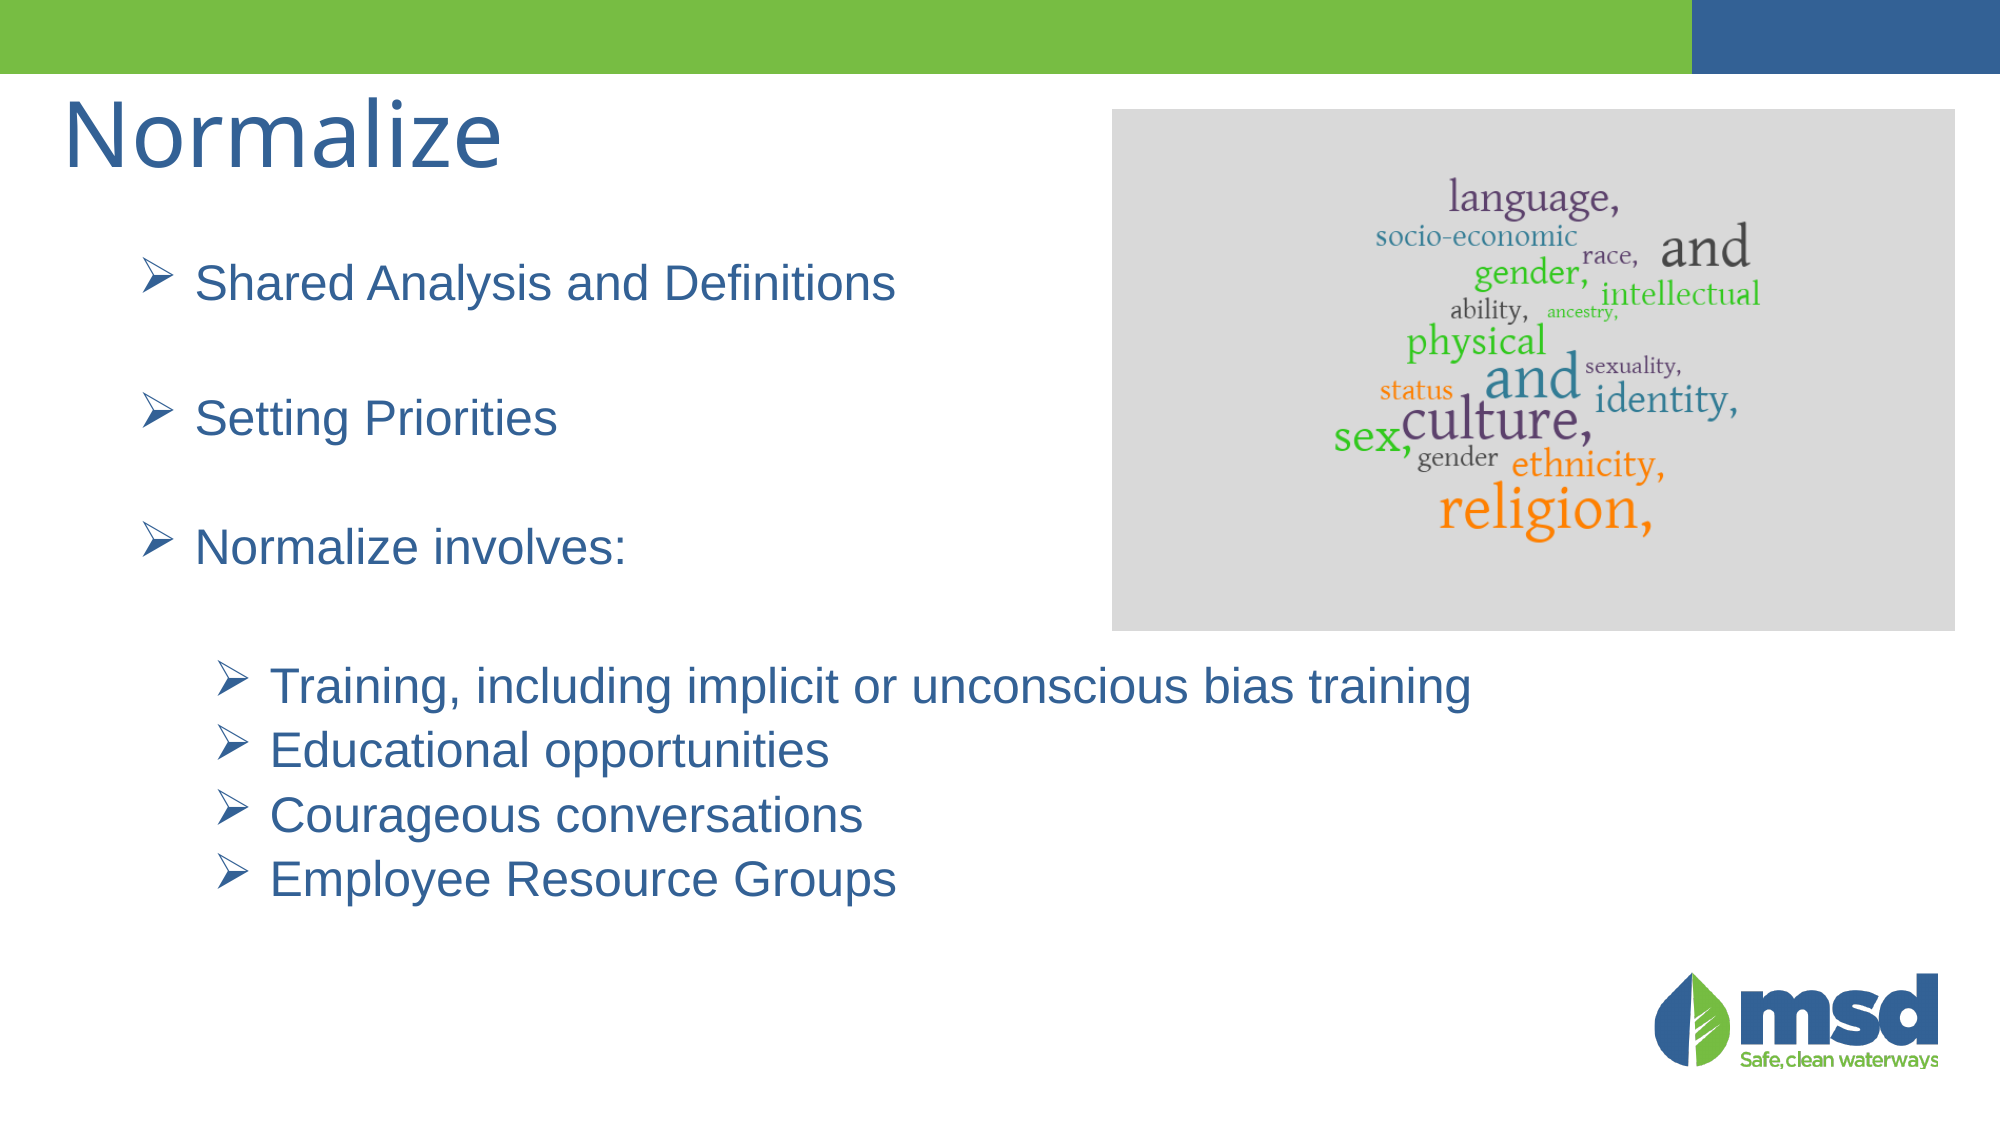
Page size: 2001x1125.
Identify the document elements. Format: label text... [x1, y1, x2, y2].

text_box Shared Analysis and Definitions Setting Priorities Normalize involves: Training, including implicit or unconscious bias training Educational opportunities Courageous conversations Employee Resource Groups [123, 250, 1534, 982]
picture [1112, 109, 1955, 631]
title Normalize [46, 72, 1457, 204]
